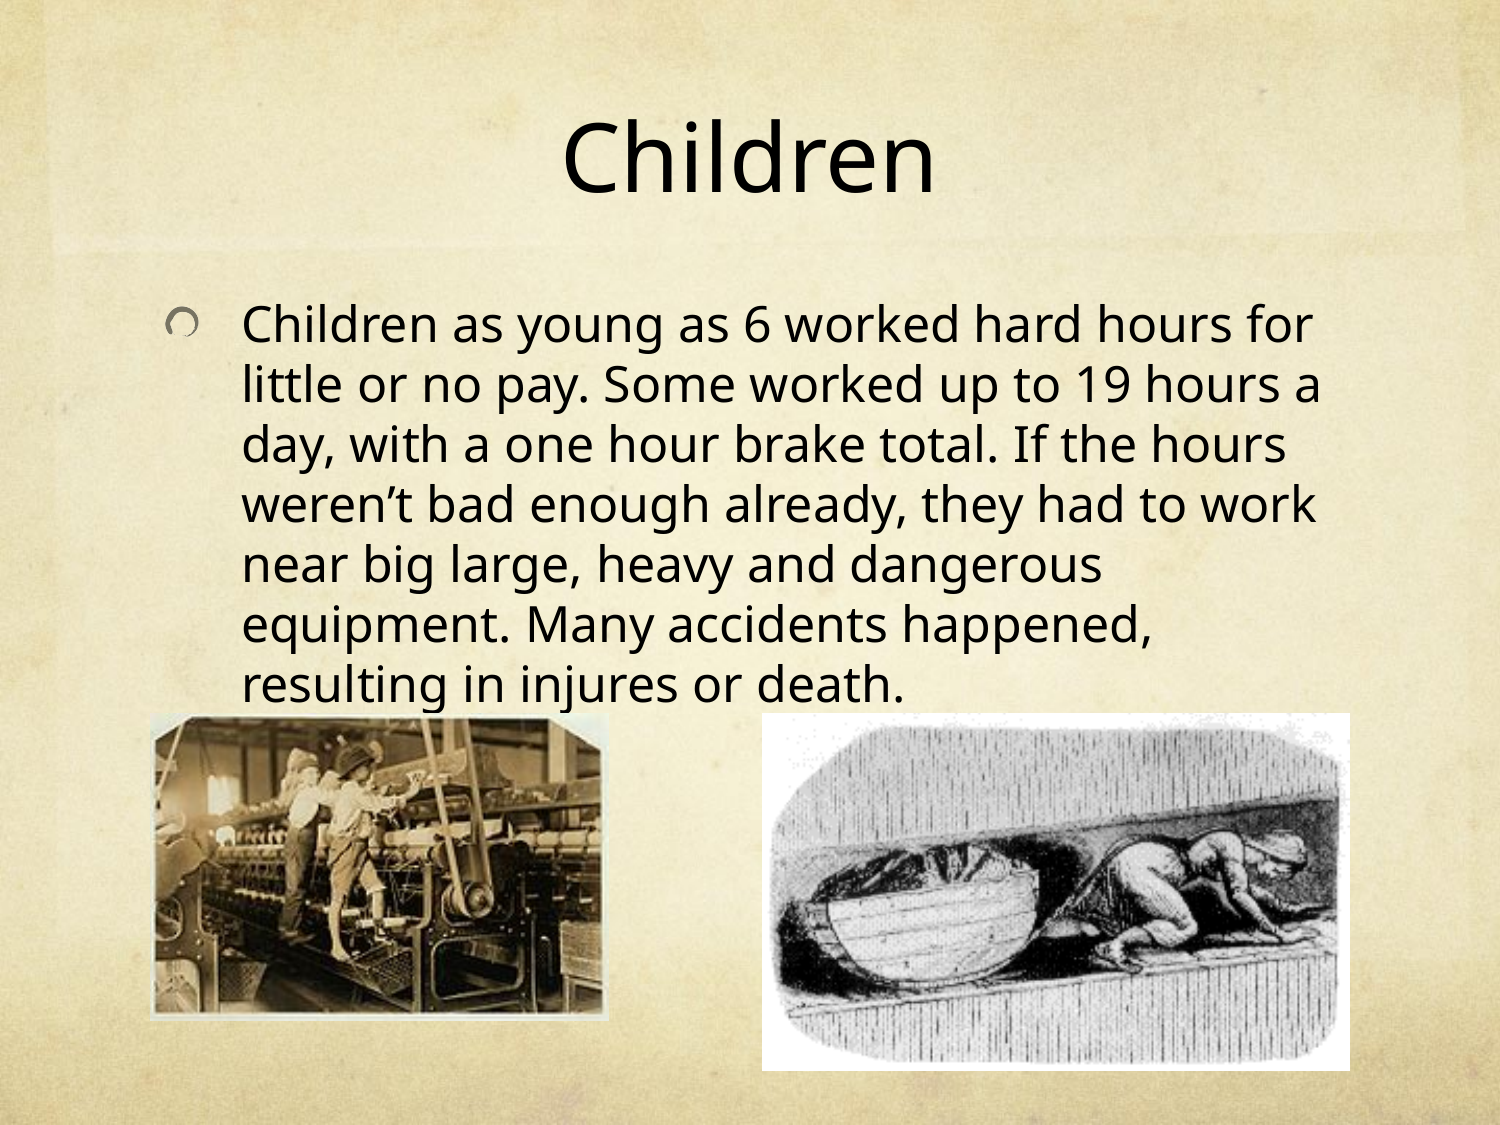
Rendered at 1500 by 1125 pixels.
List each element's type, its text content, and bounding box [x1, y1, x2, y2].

list Children as young as 6 worked hard hours for little or no pay. Some worked up to 19 hours a day, with a one hour brake total. If the hours weren’t bad enough already, they had to work near big large, heavy and dangerous equipment. Many accidents happened, resulting in injures or death. [150, 284, 1350, 950]
title Children [150, 82, 1350, 225]
picture [0, 0, 1500, 1125]
